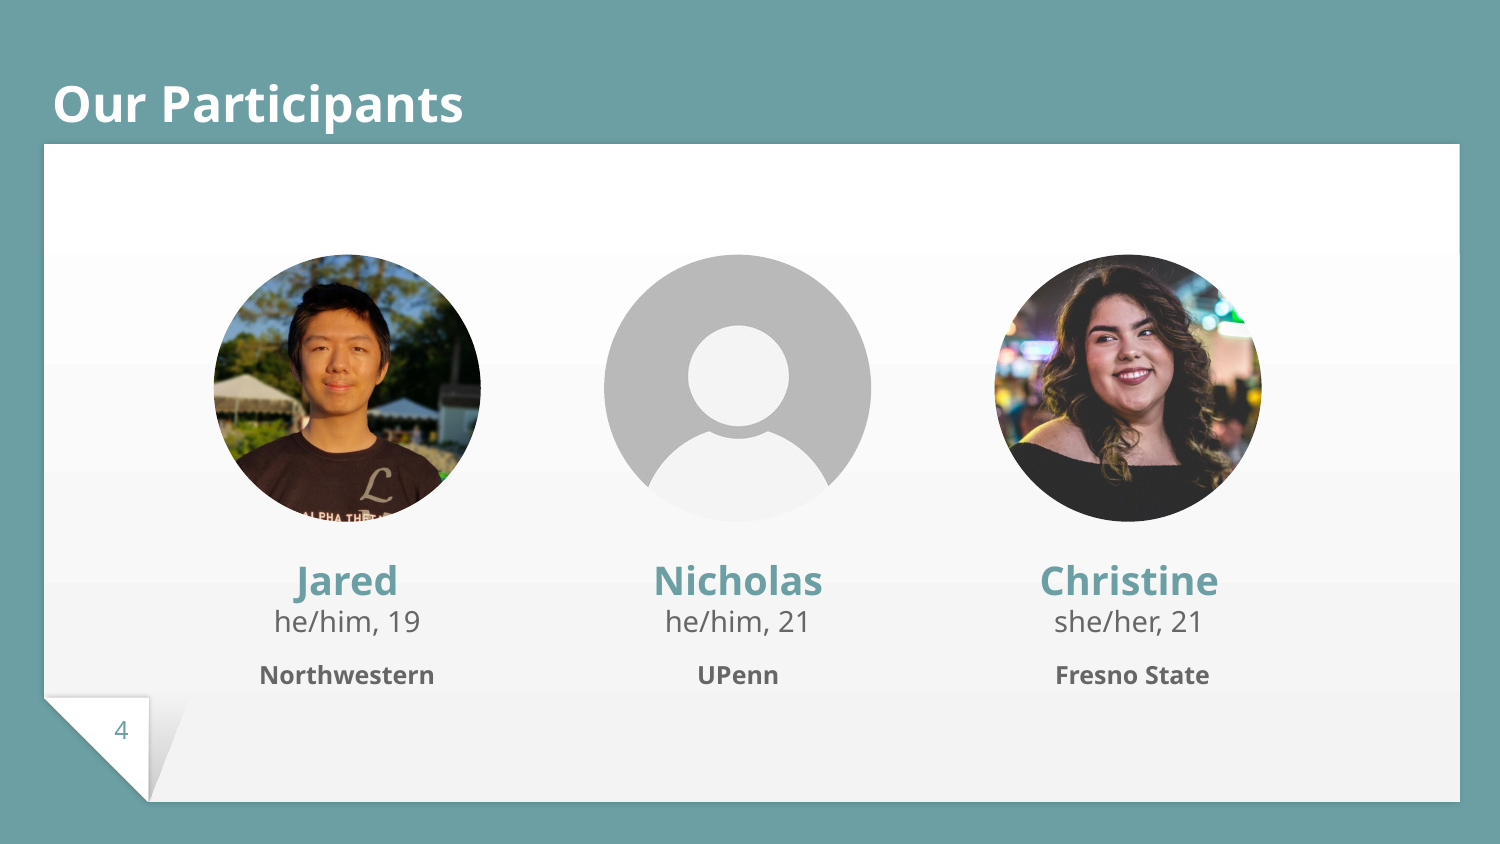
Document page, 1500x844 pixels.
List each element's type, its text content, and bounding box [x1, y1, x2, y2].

list Nicholas he/him, 21 UPenn [570, 534, 906, 725]
picture [994, 254, 1262, 522]
list Christine she/her, 21 Fresno State [961, 534, 1297, 725]
picture [603, 254, 872, 522]
title Our Participants [52, 45, 1431, 133]
picture [213, 254, 481, 522]
list Jared he/him, 19 Northwestern [179, 534, 515, 725]
slide_number ‹#› [83, 699, 160, 750]
